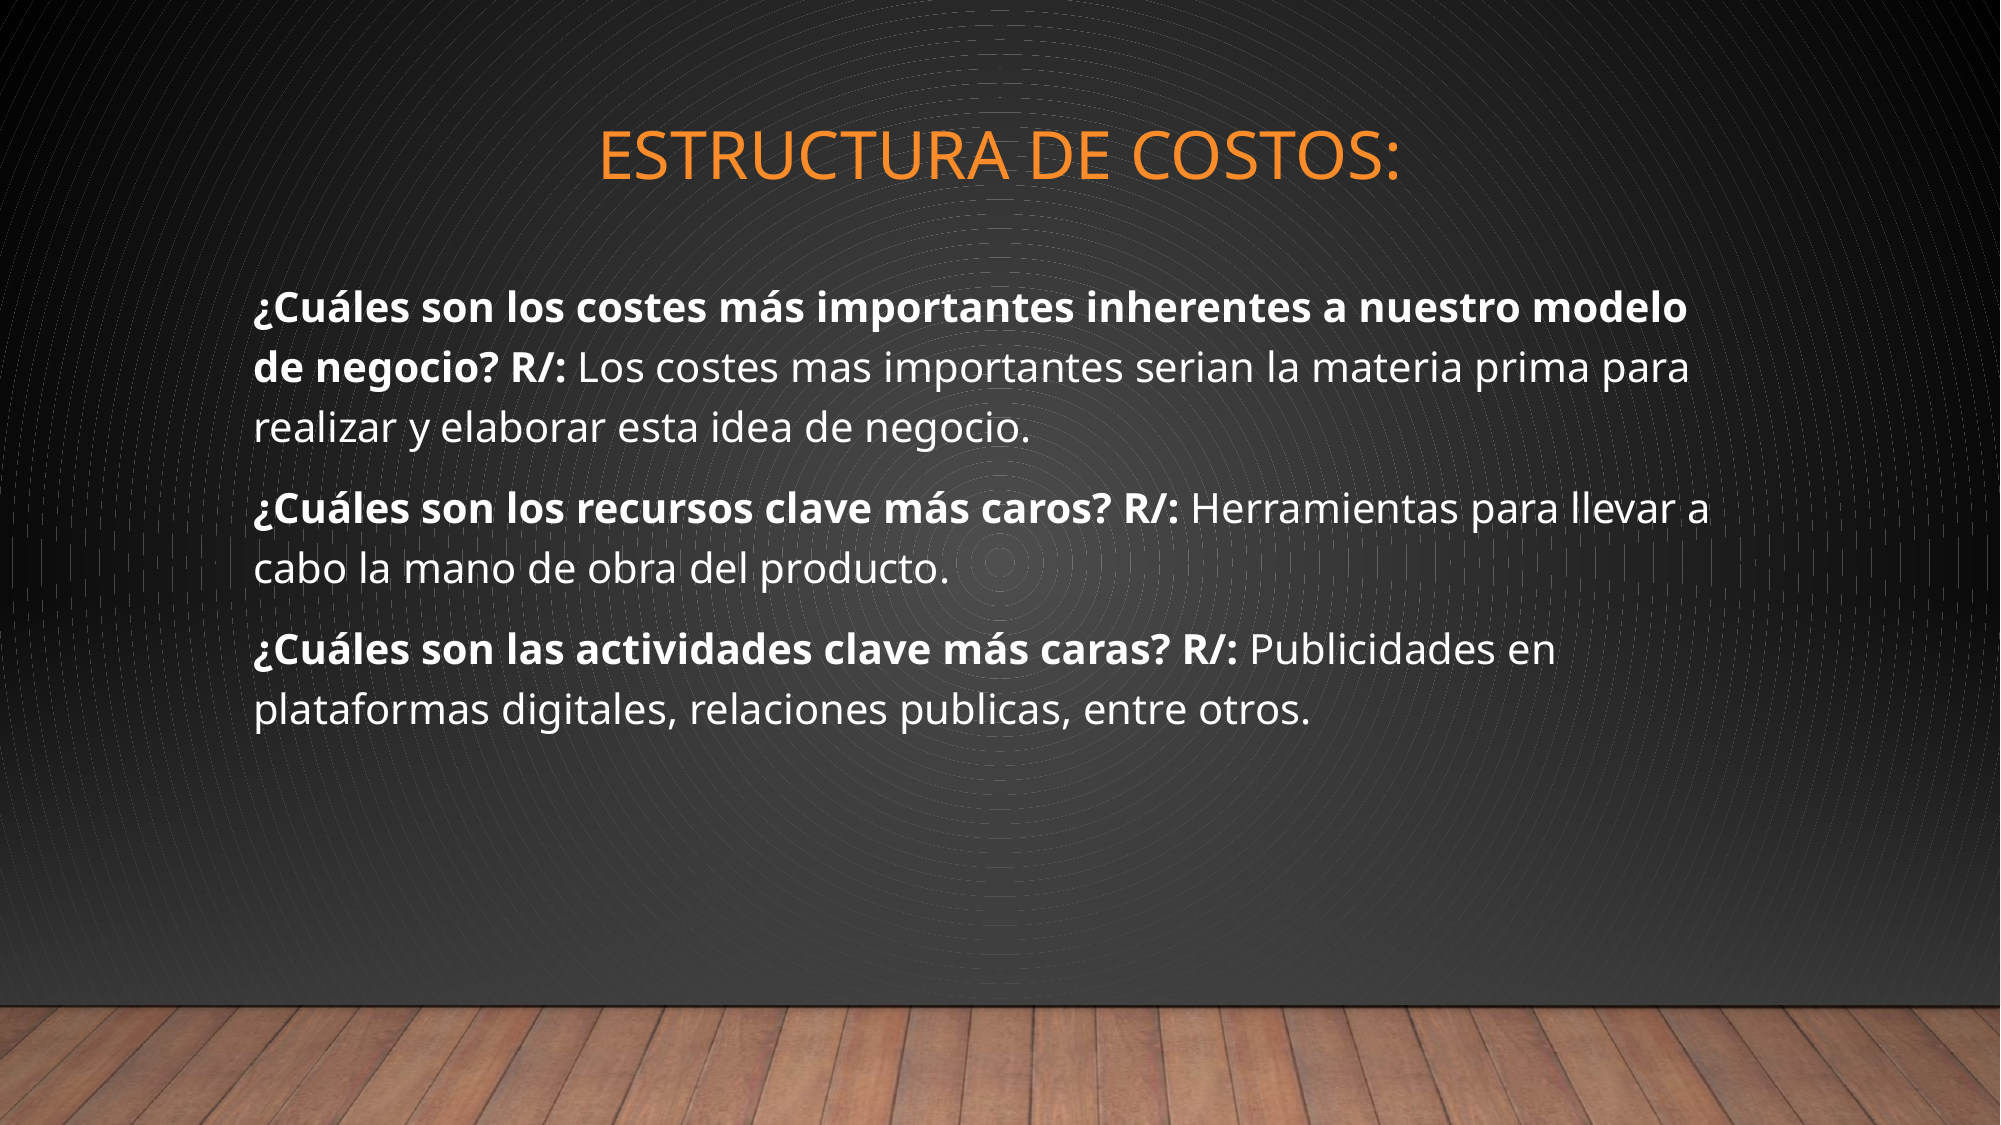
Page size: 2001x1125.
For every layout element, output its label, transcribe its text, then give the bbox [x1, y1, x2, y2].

title Estructura de costos: [238, 71, 1763, 244]
picture [0, 1005, 2000, 1125]
list ¿Cuáles son los costes más importantes inherentes a nuestro modelo de negocio? R/: Los costes mas importantes serian la materia prima para realizar y elaborar esta idea de negocio. ¿Cuáles son los recursos clave más caros? R/: Herramientas para llevar a cabo la mano de obra del producto. ¿Cuáles son las actividades clave más caras? R/: Publicidades en plataformas digitales, relaciones publicas, entre otros. [238, 263, 1763, 830]
